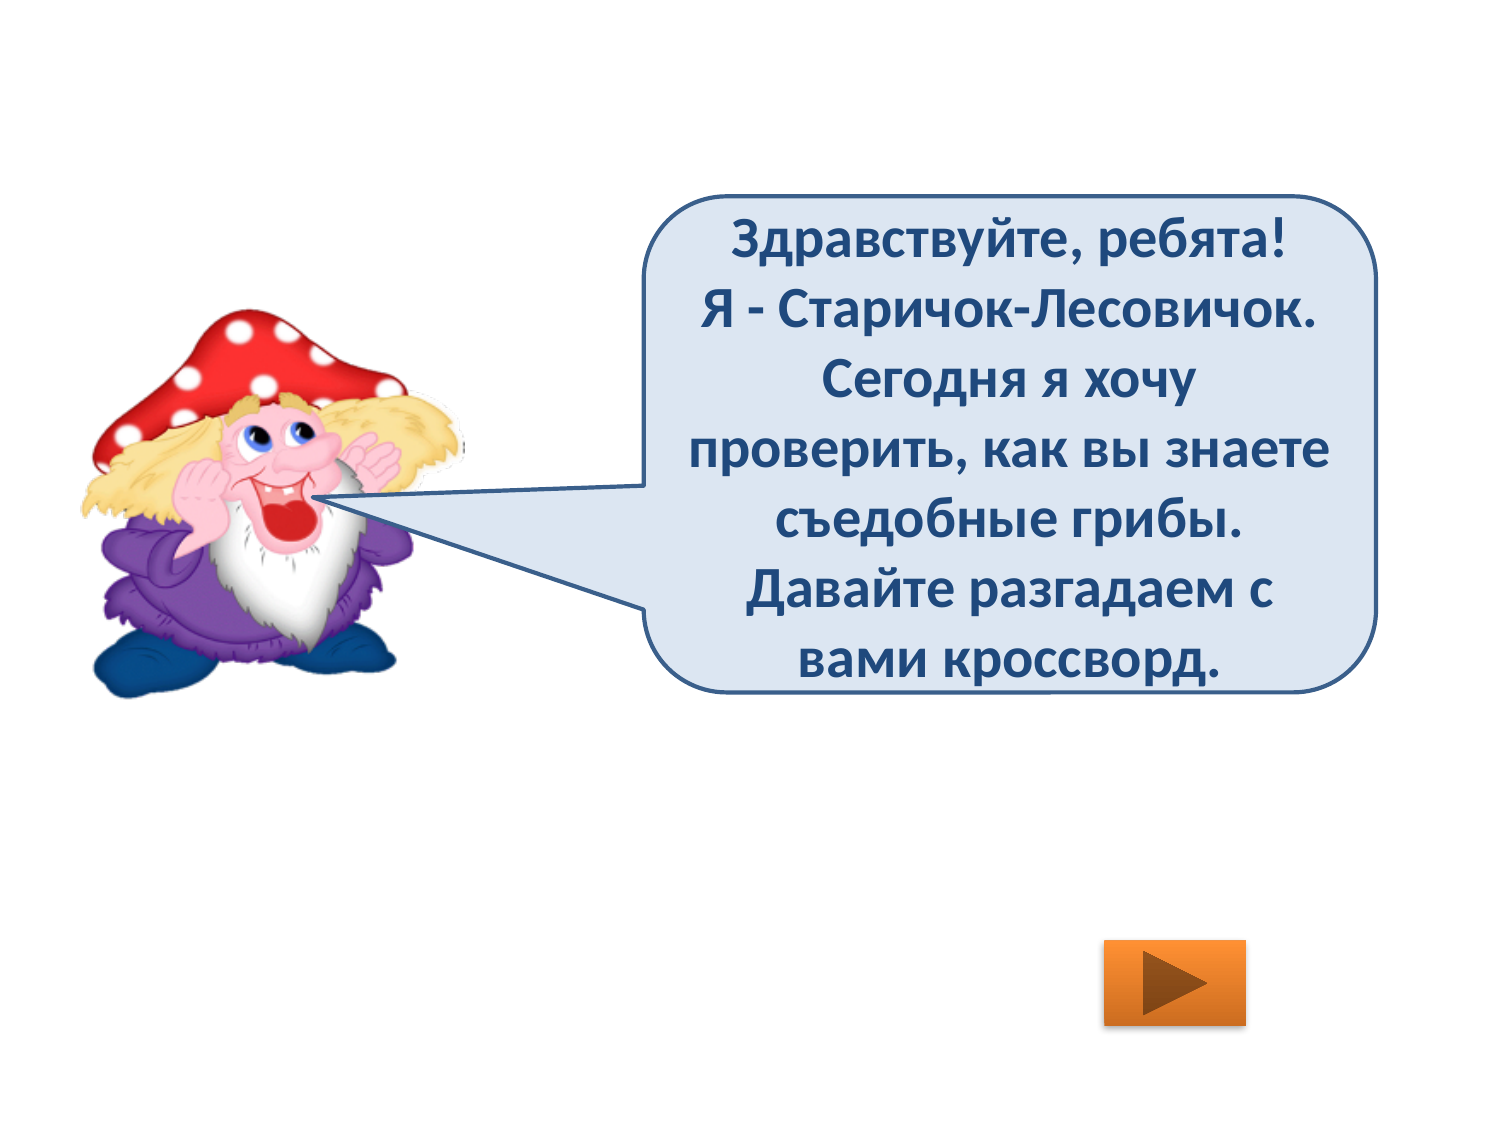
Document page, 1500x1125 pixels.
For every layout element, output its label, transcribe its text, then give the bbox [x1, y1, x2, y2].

picture [64, 290, 465, 717]
text_box Здравствуйте, ребята! Я - Старичок-Лесовичок. Сегодня я хочу проверить, как вы знаете съедобные грибы. Давайте разгадаем с вами кроссворд. [469, 194, 1379, 695]
text_box [1104, 940, 1247, 1026]
